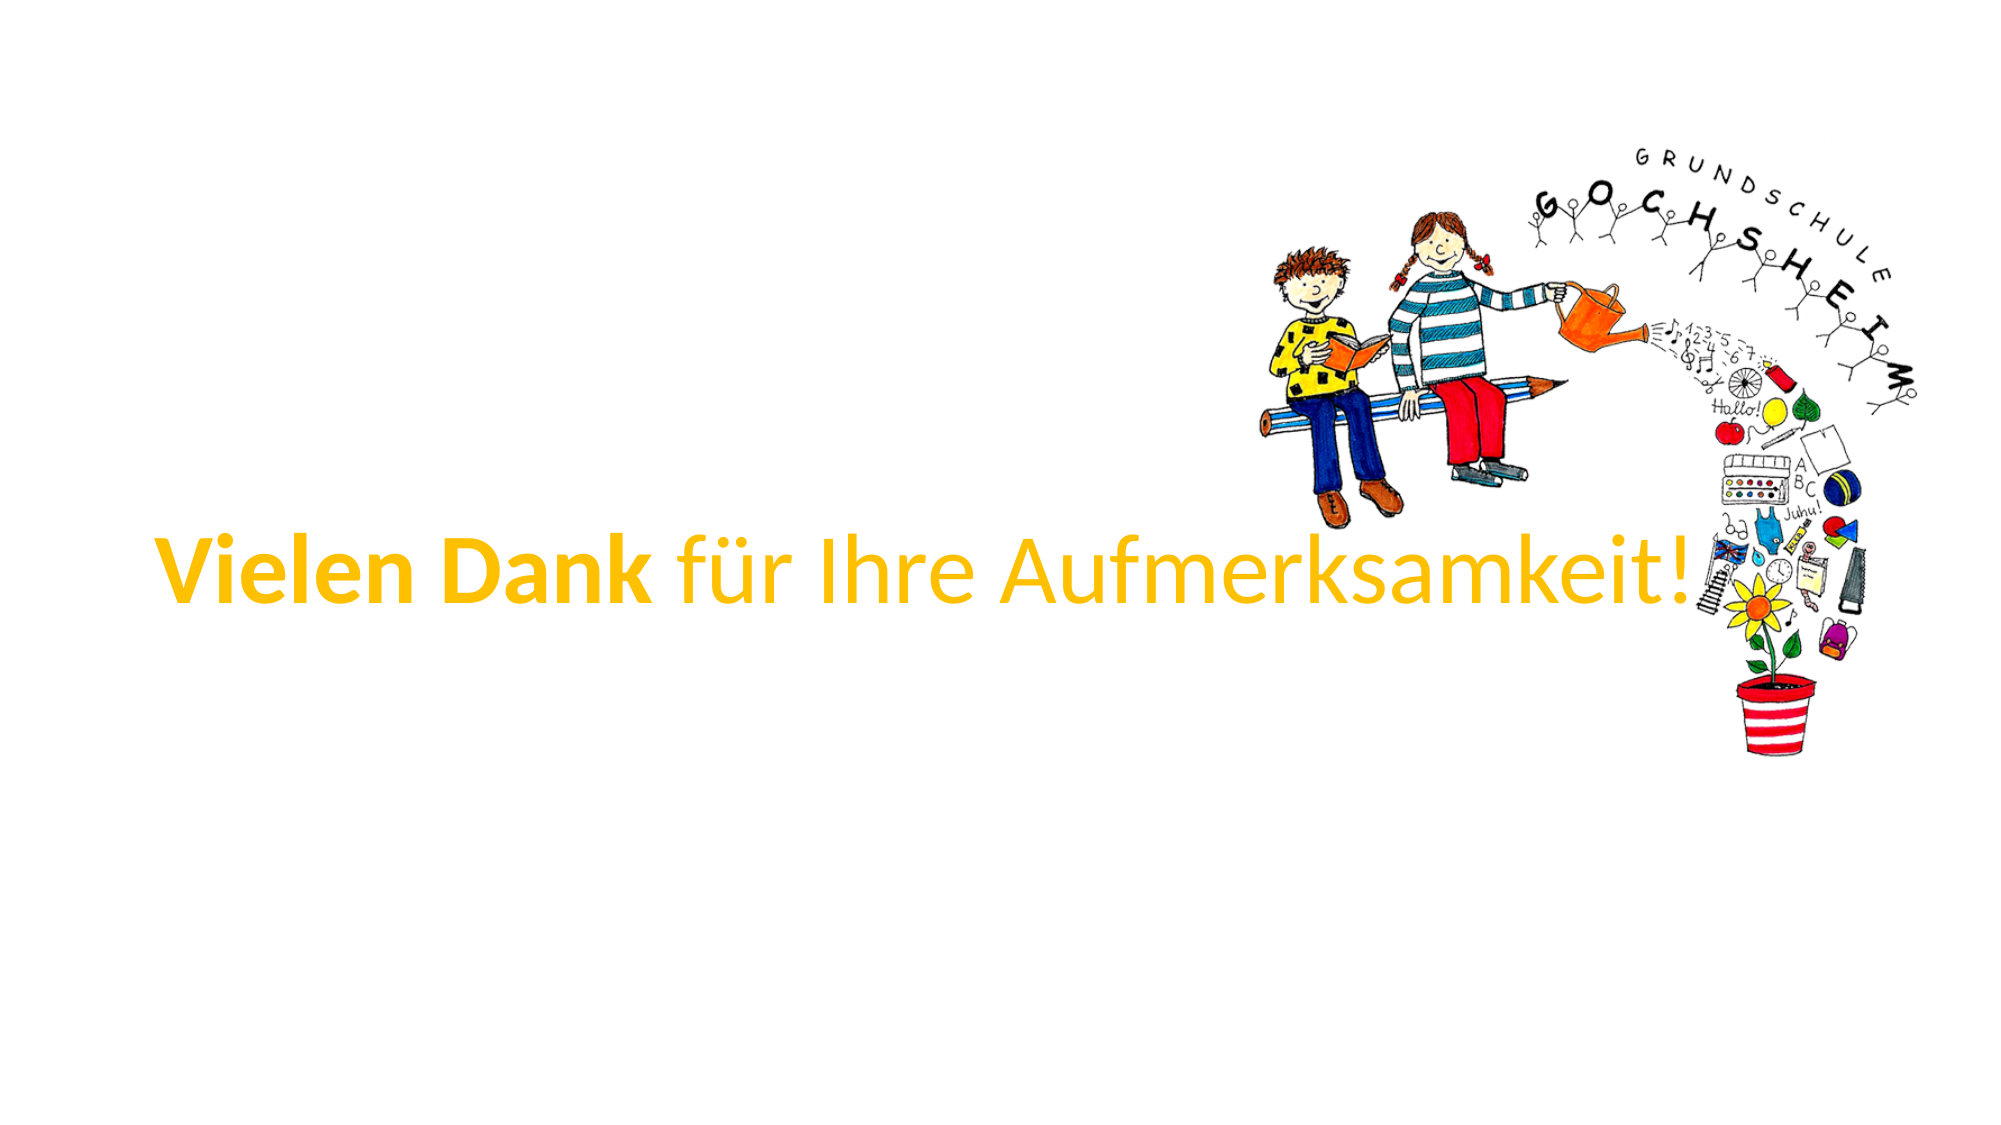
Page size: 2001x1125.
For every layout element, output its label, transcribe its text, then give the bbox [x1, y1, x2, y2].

title Vielen Dank für Ihre Aufmerksamkeit! [63, 462, 1253, 681]
picture [1253, 139, 1927, 760]
